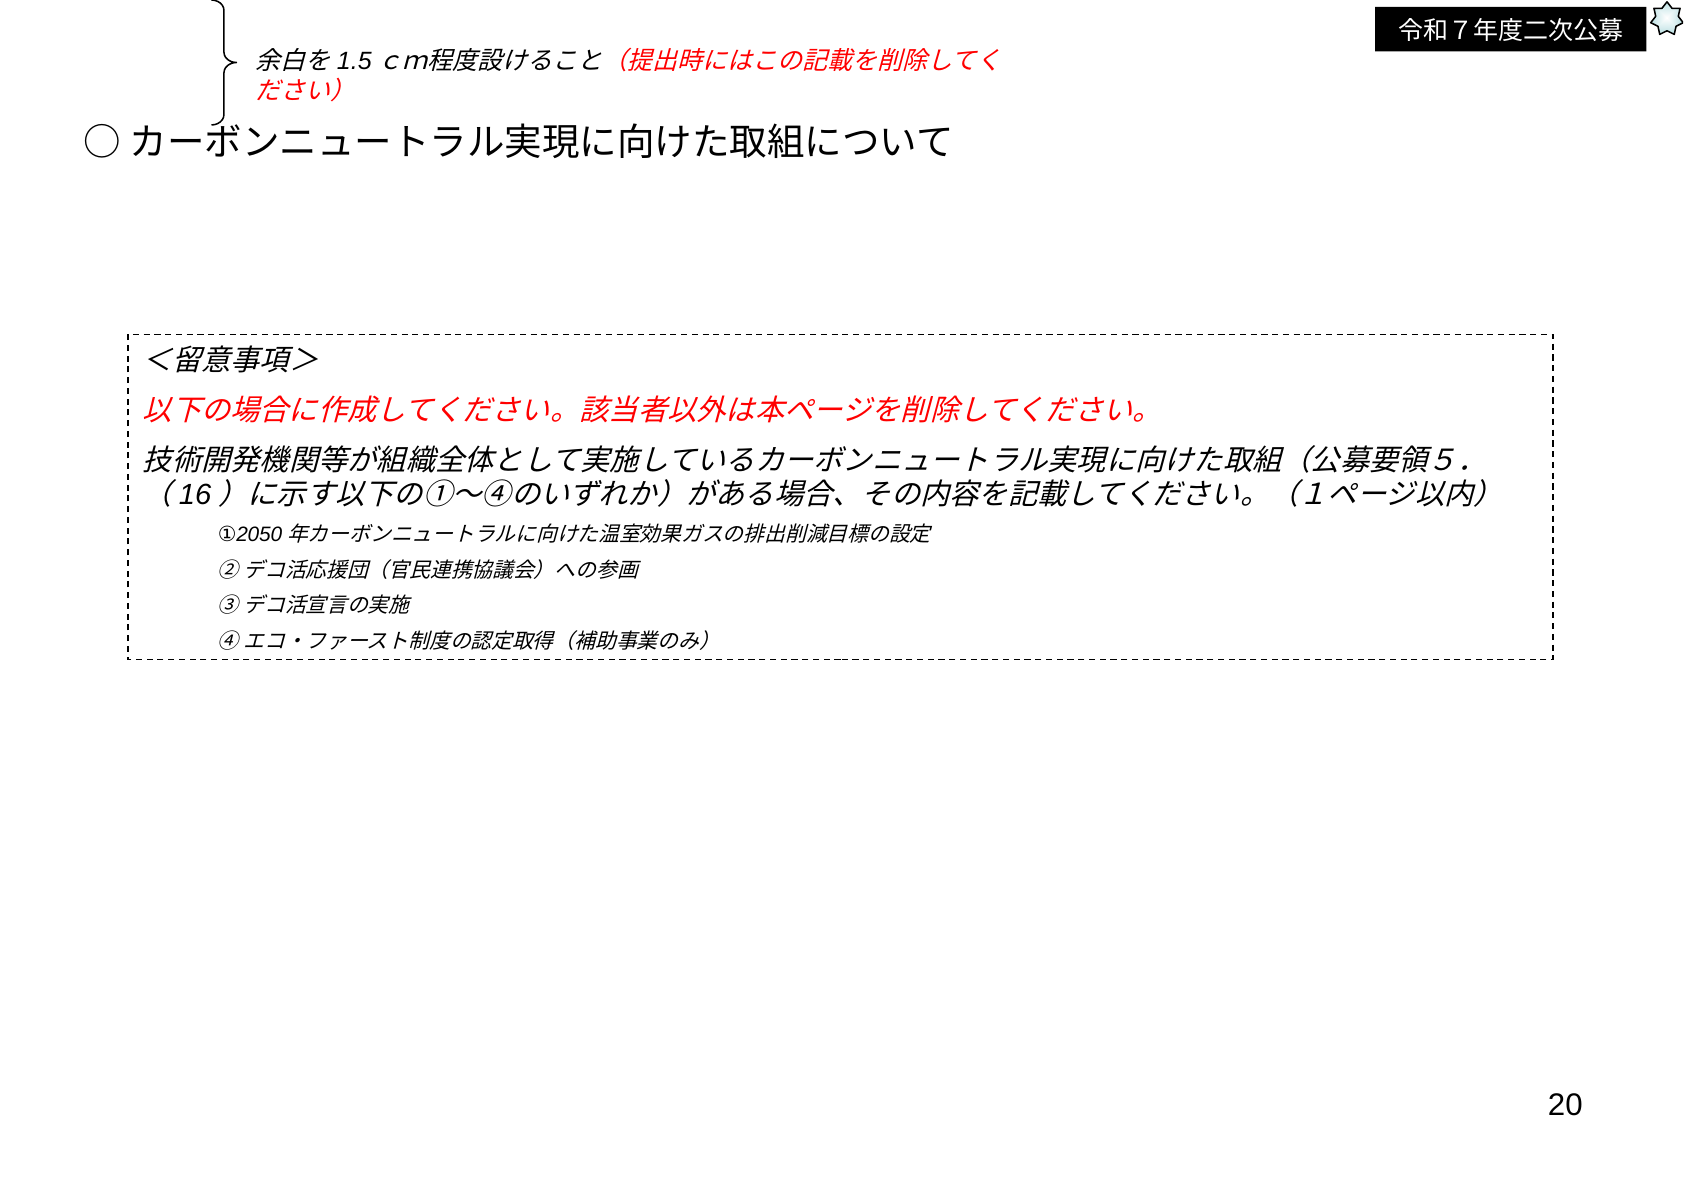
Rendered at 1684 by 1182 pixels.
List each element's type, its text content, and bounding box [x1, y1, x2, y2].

text_box 令和７年度二次公募 [1375, 6, 1647, 52]
text_box ＜留意事項＞ 以下の場合に作成してください。該当者以外は本ページを削除してください。 技術開発機関等が組織全体として実施しているカーボンニュートラル実現に向けた取組（公募要領５．（16）に示す以下の①～④のいずれか）がある場合、その内容を記載してください。（１ページ以内） ①2050年カーボンニュートラルに向けた温室効果ガスの排出削減目標の設定 ②デコ活応援団（官民連携協議会）への参画 ③デコ活宣言の実施 ④エコ・ファースト制度の認定取得（補助事業のみ） [128, 334, 1554, 660]
text_box ○カーボンニュートラル実現に向けた取組について [68, 110, 1684, 171]
text_box [211, 0, 237, 125]
slide_number 20 [1206, 1075, 1600, 1159]
text_box [1650, 1, 1684, 35]
text_box 余白を1.5ｃｍ程度設けること（提出時にはこの記載を削除してください） [241, 37, 1041, 113]
